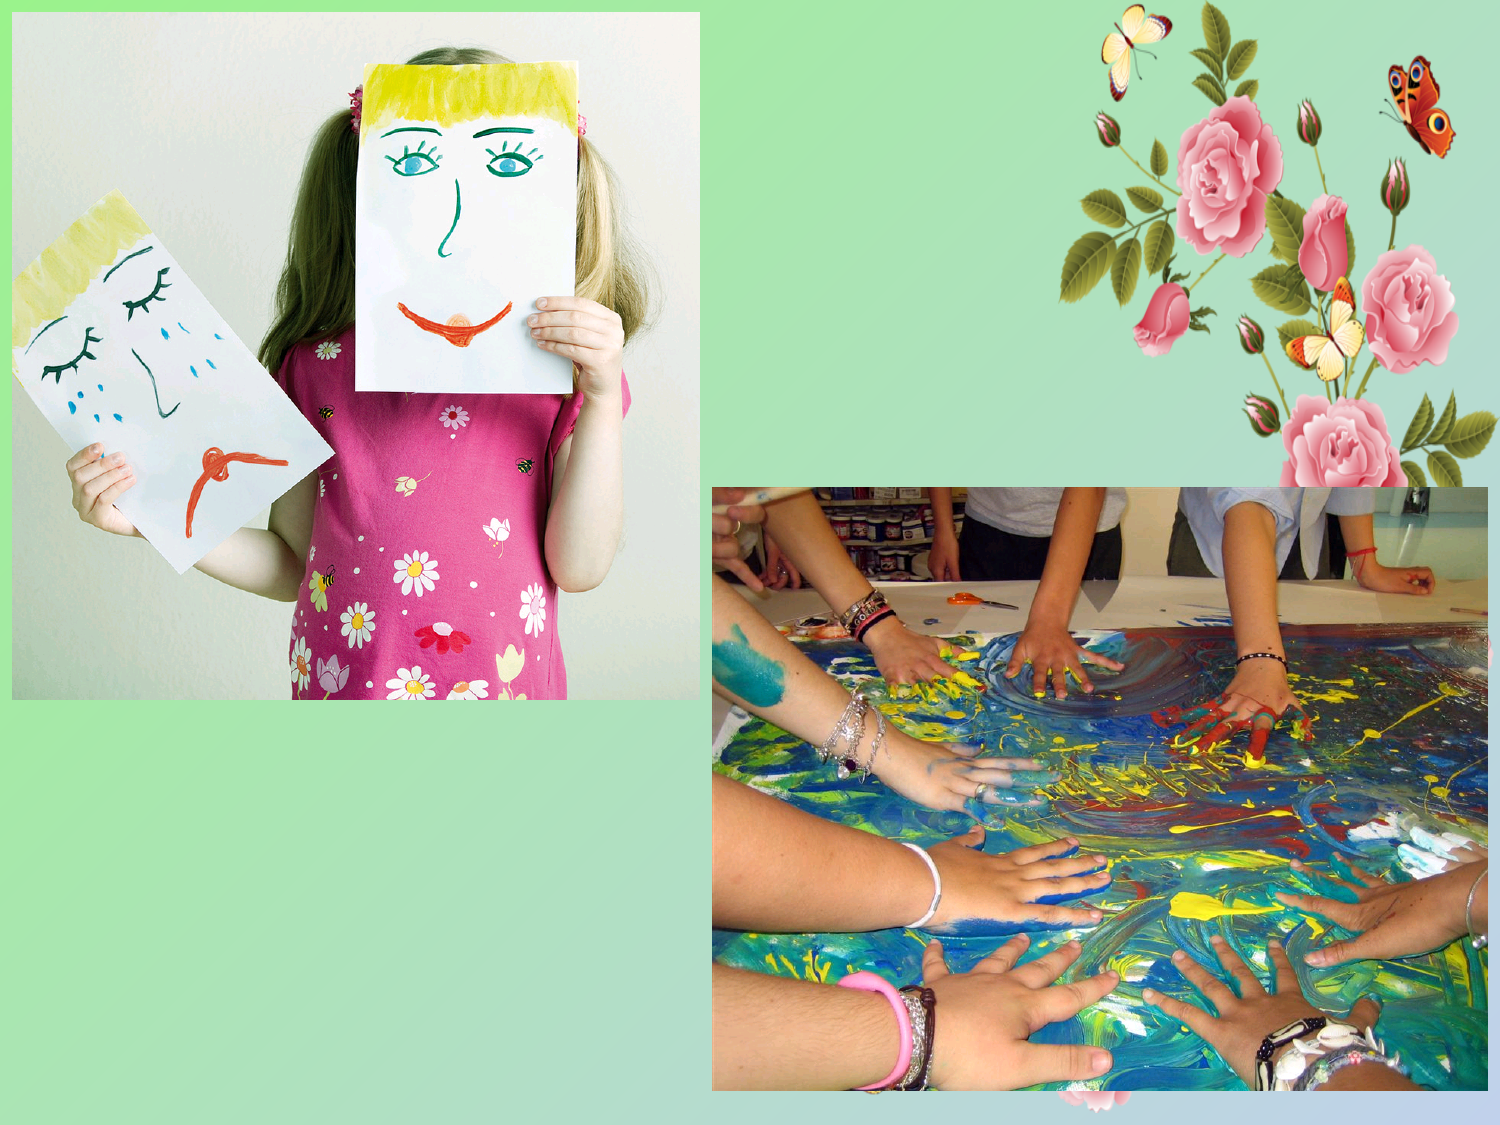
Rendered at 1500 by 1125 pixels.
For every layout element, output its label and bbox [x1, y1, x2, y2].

picture [12, 12, 701, 701]
picture [712, 0, 1500, 1113]
